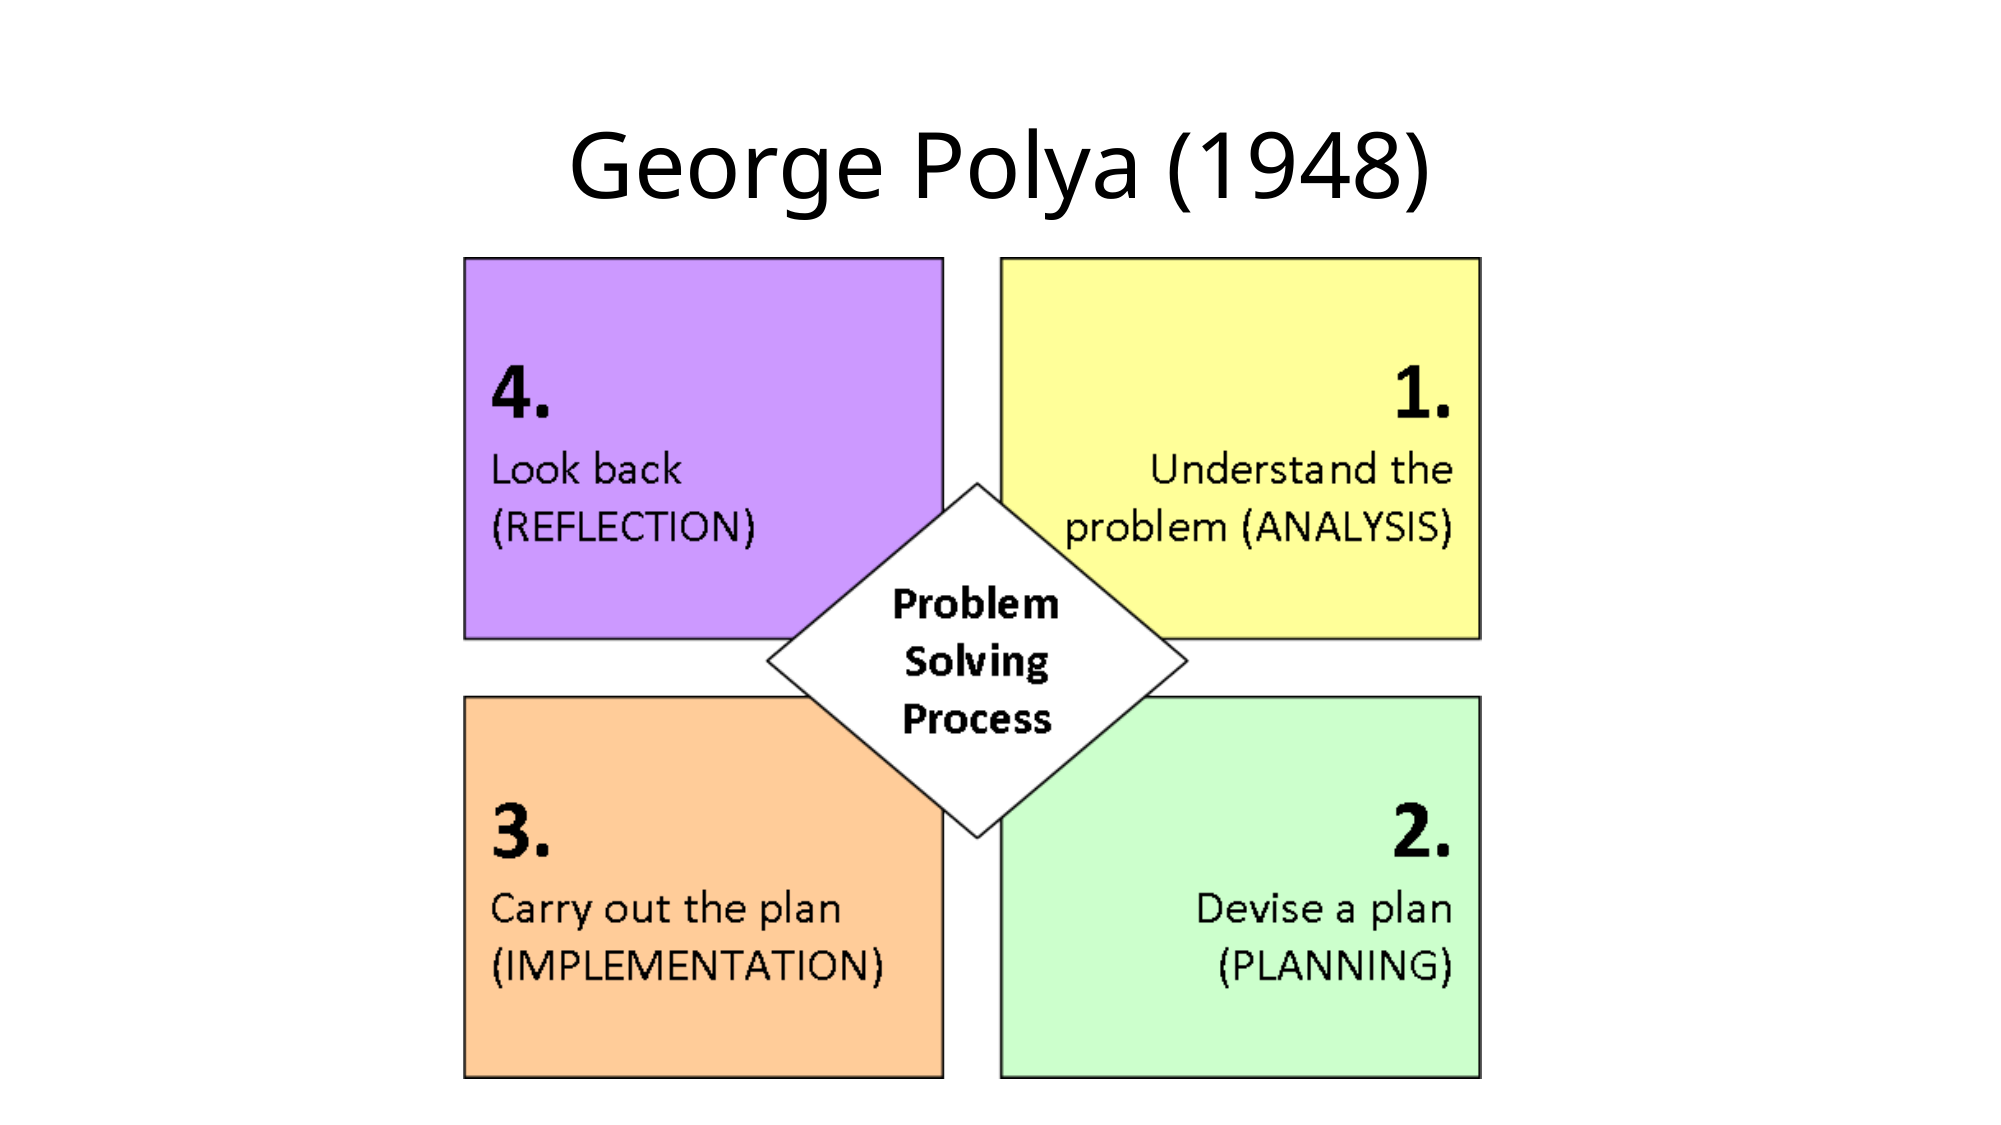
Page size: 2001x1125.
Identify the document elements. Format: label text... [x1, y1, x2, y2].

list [463, 257, 1482, 1079]
title George Polya (1948) [137, 59, 1863, 278]
